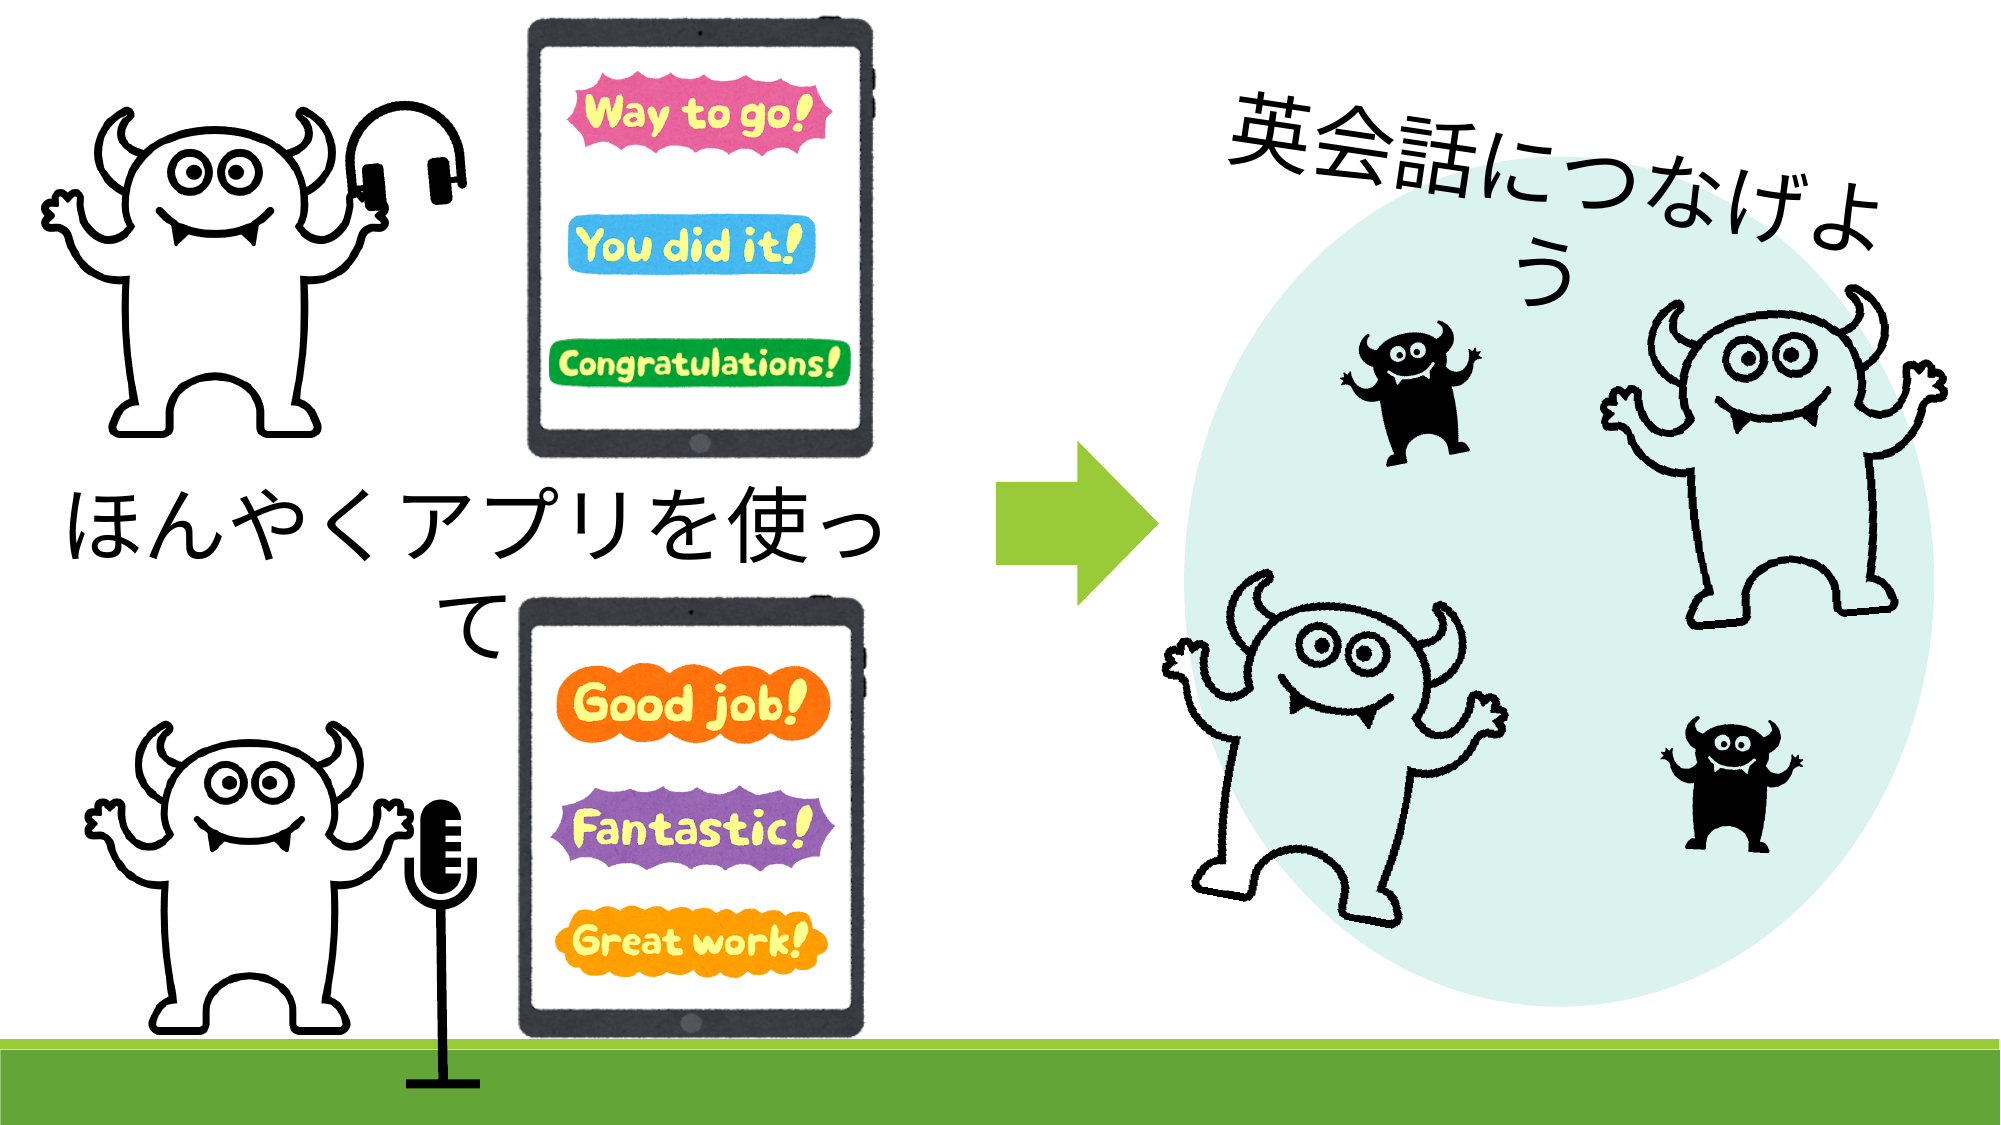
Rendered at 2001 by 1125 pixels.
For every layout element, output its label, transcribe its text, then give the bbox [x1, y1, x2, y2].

picture [74, 705, 425, 1056]
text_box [521, 3, 883, 469]
text_box ほんやくアプリを使って [29, 465, 920, 681]
text_box [994, 439, 1160, 608]
picture [1328, 306, 1504, 482]
picture [1652, 707, 1809, 864]
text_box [365, 792, 517, 1095]
text_box 英会話につなげよう [1155, 59, 1950, 336]
picture [1578, 260, 1978, 660]
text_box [512, 583, 874, 1049]
picture [1108, 536, 1539, 966]
picture [29, 72, 486, 461]
text_box [1184, 292, 1930, 1008]
